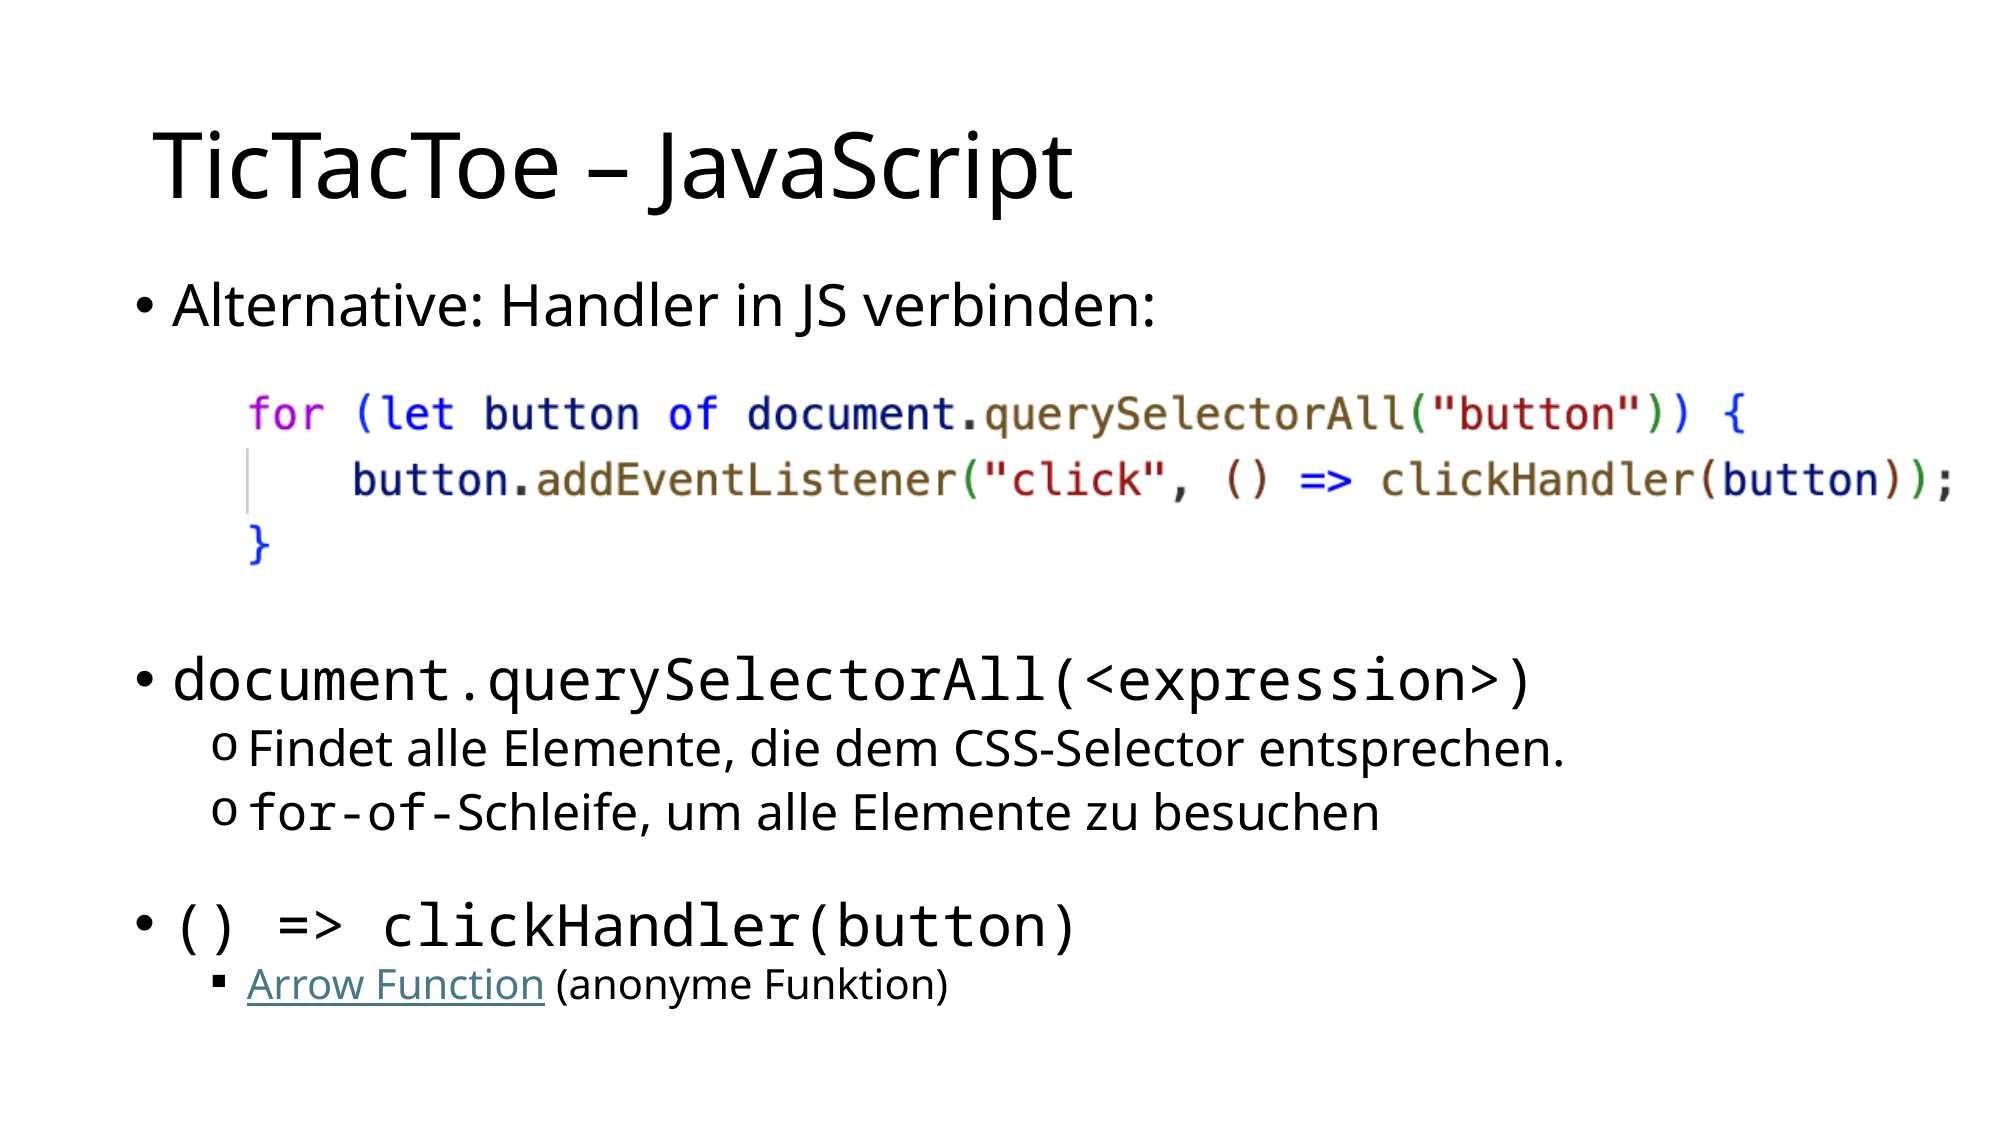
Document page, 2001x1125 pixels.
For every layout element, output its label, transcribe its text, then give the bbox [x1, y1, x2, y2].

text_box document.querySelectorAll(<expression>) Findet alle Elemente, die dem CSS-Selector entsprechen. for-of-Schleife, um alle Elemente zu besuchen [119, 642, 1845, 880]
text_box Alternative: Handler in JS verbinden: [119, 268, 1845, 642]
text_box () => clickHandler(button) Arrow Function (anonyme Funktion) [119, 880, 1845, 1125]
title TicTacToe – JavaScript [137, 59, 1863, 278]
picture [245, 369, 1997, 602]
